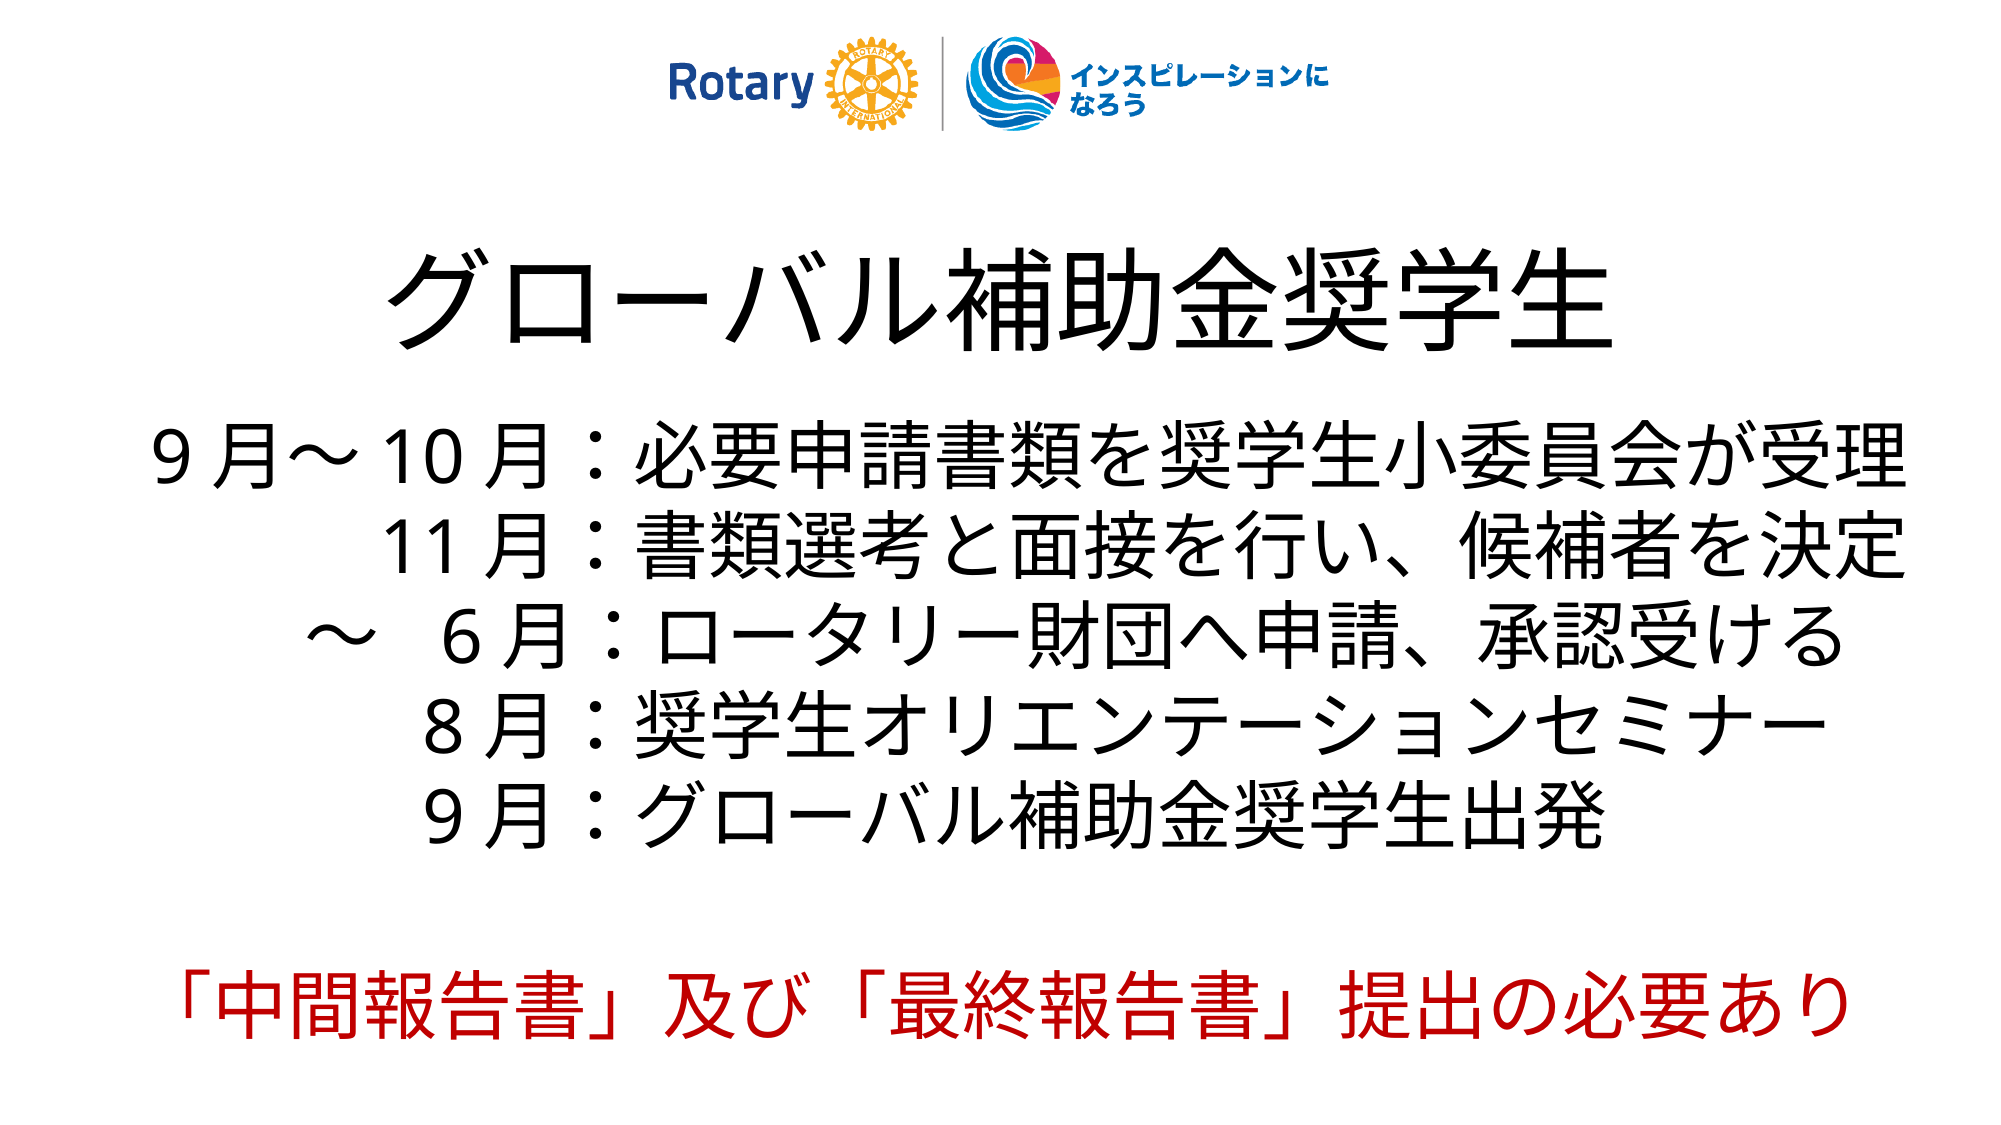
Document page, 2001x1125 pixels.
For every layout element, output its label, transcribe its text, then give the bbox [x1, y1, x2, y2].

picture [670, 36, 1330, 131]
text_box 09月～10月：必要申請書類を奨学生小委員会が受理 ～10月11月：書類選考と面接を行い、候補者を決定 1 0月～06月：ロータリー財団へ申請、承認受ける 10月～08月：奨学生オリエンテーションセミナー 10月～09月：グローバル補助金奨学生出発 「中間報告書」及び「最終報告書」提出の必要あり [0, 401, 2000, 1056]
text_box グローバル補助金奨学生 [0, 222, 2000, 372]
